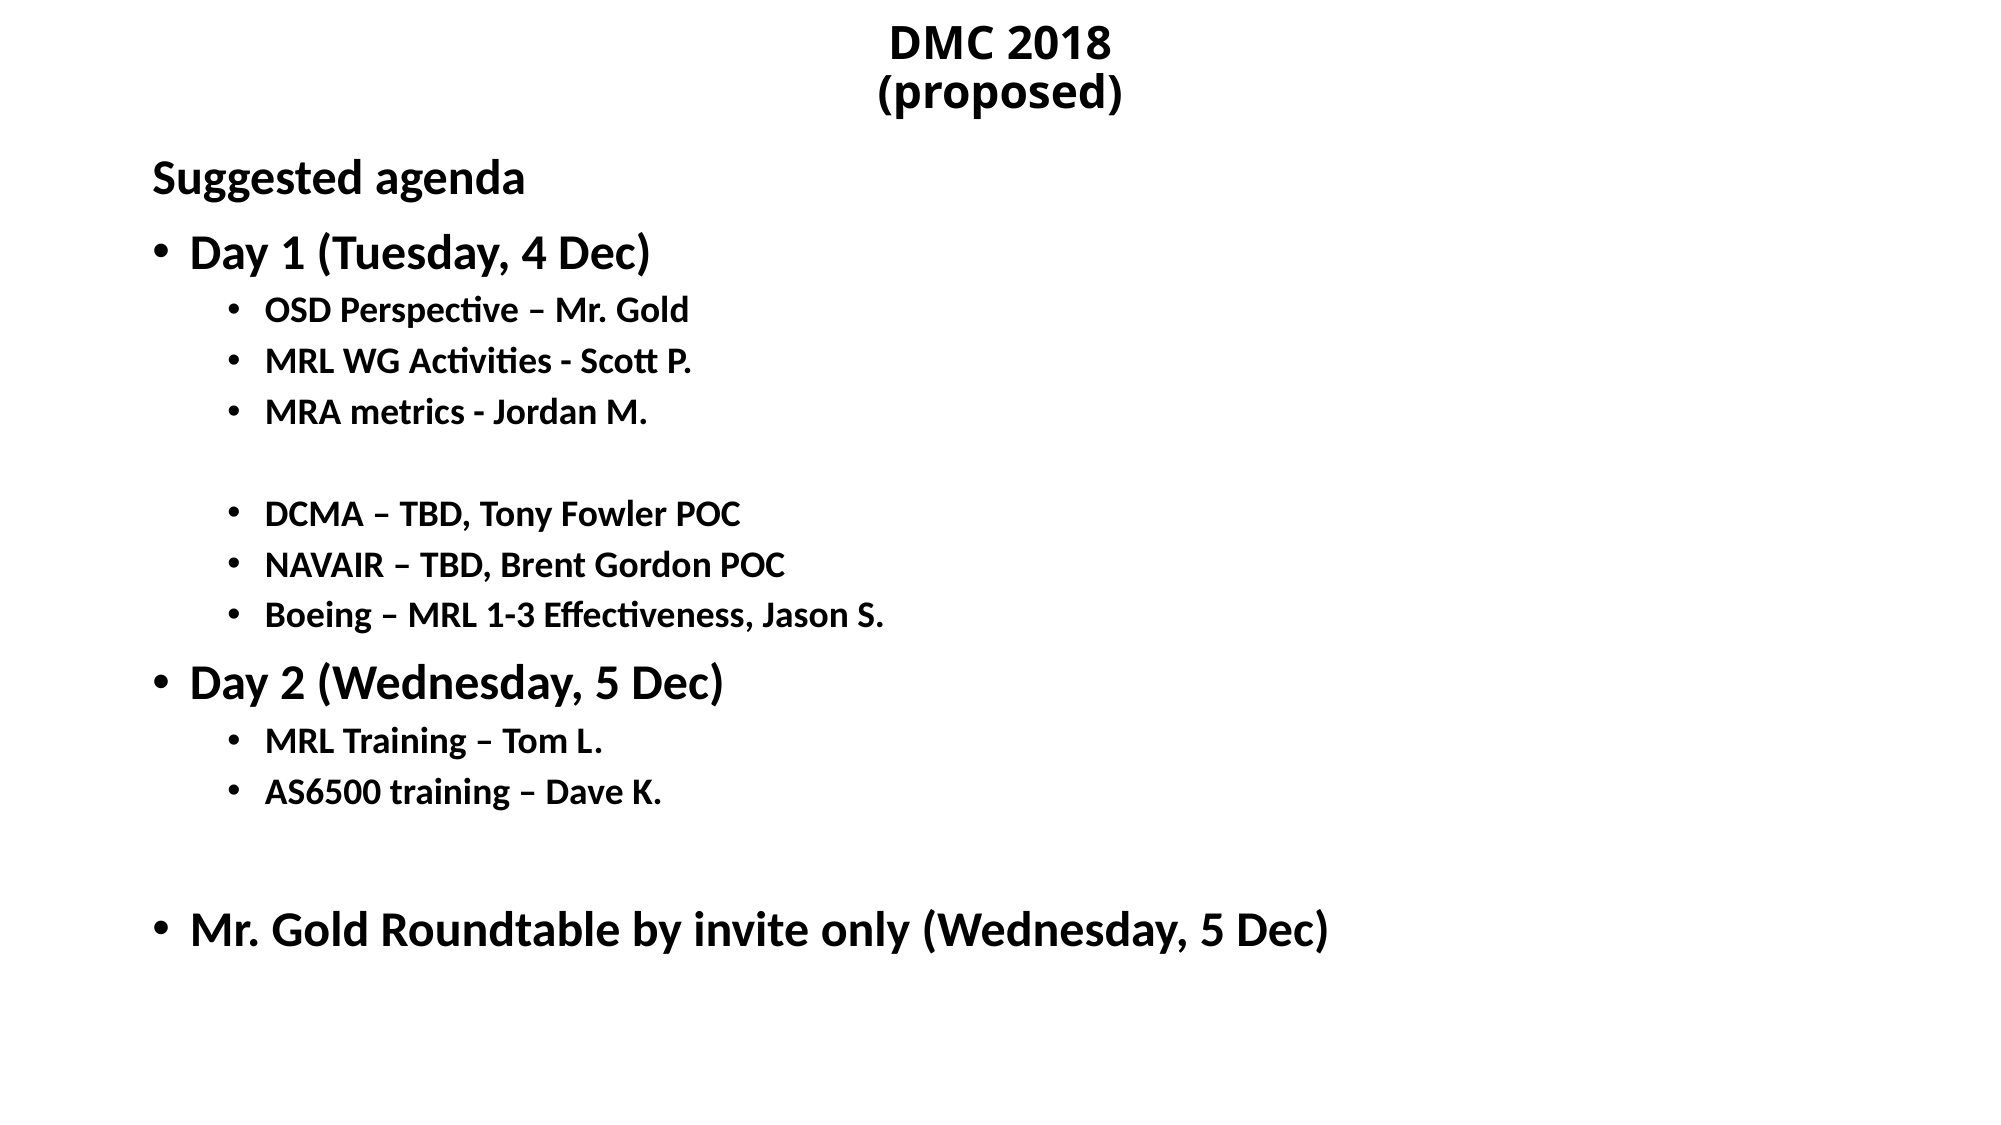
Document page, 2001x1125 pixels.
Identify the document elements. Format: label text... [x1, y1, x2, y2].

list Suggested agenda Day 1 (Tuesday, 4 Dec) OSD Perspective – Mr. Gold MRL WG Activities - Scott P. MRA metrics - Jordan M. DCMA – TBD, Tony Fowler POC NAVAIR – TBD, Brent Gordon POC Boeing – MRL 1-3 Effectiveness, Jason S. Day 2 (Wednesday, 5 Dec) MRL Training – Tom L. AS6500 training – Dave K. Mr. Gold Roundtable by invite only (Wednesday, 5 Dec) [137, 143, 1863, 1005]
title DMC 2018 (proposed) [137, 11, 1863, 128]
